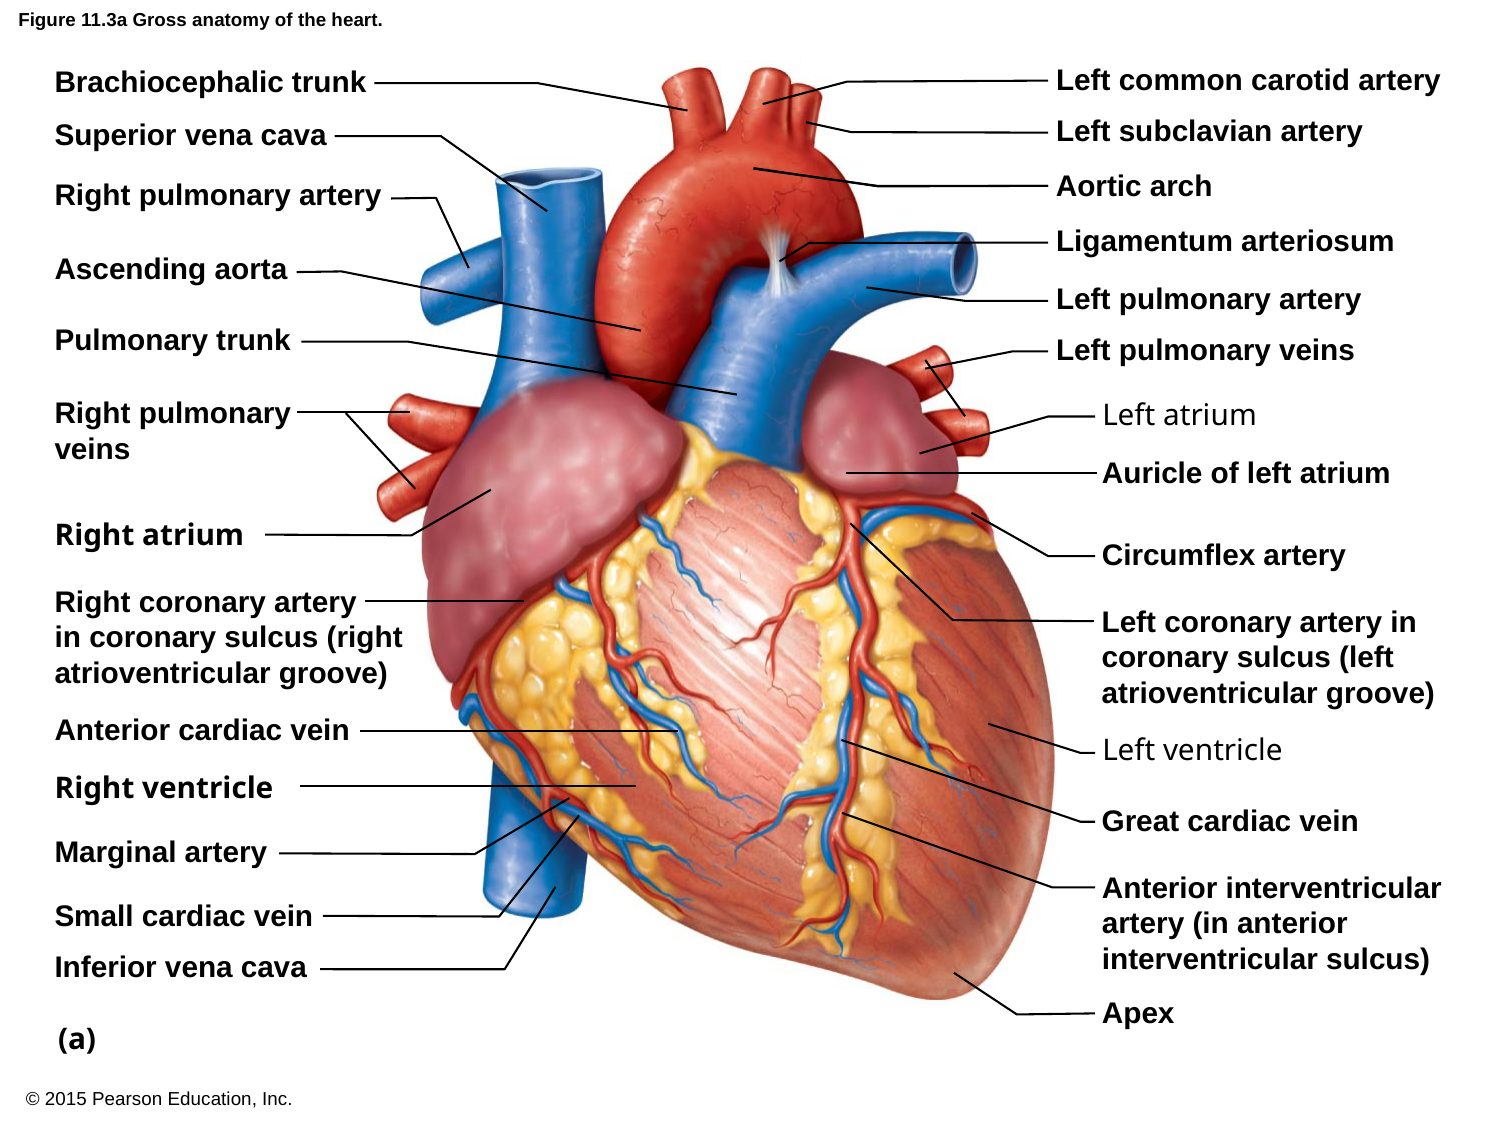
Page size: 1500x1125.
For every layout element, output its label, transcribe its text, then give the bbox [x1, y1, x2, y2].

picture [48, 59, 1452, 1052]
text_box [964, 351, 1013, 417]
title Figure 11.3a Gross anatomy of the heart. [3, 0, 930, 50]
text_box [345, 412, 416, 490]
